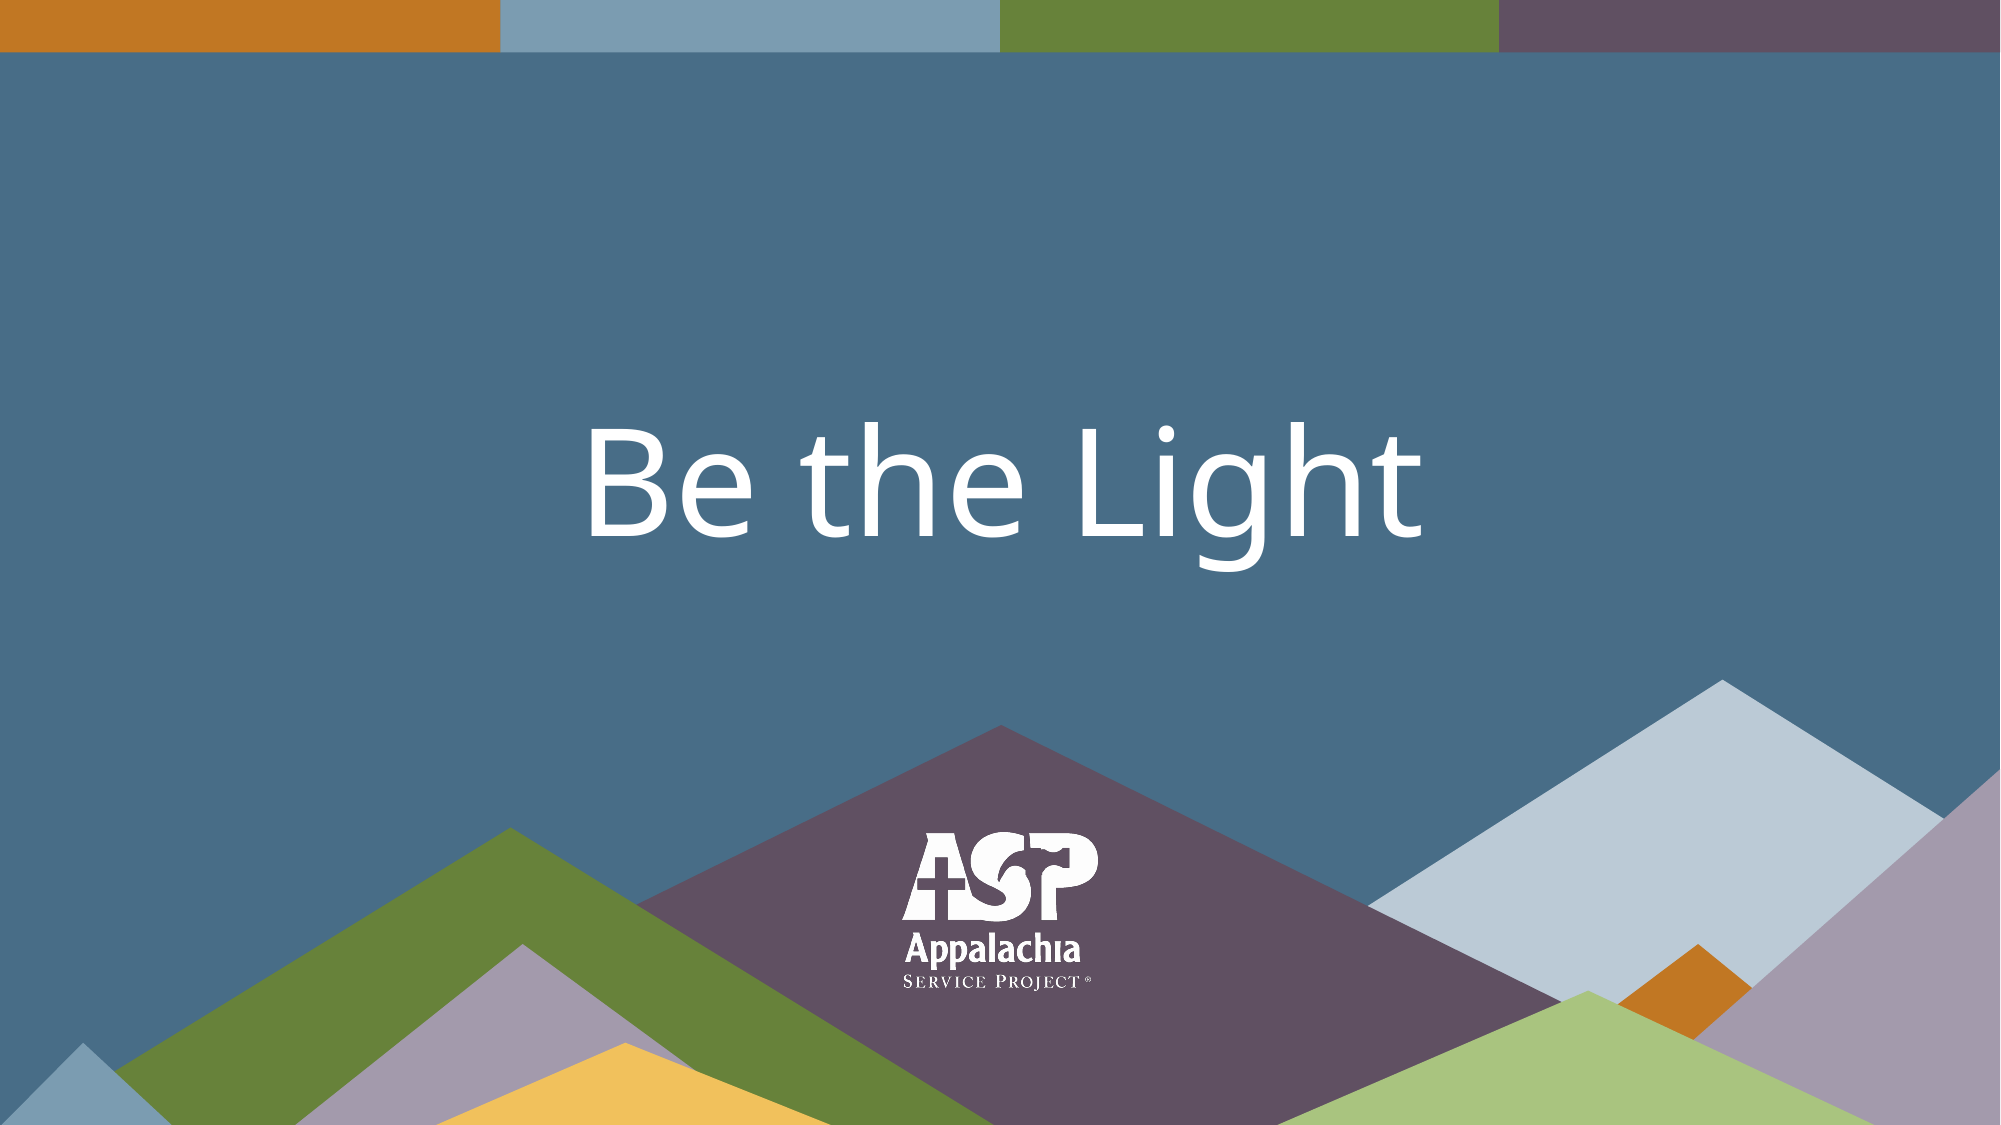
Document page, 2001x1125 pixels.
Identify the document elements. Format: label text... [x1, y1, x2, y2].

title Be the Light [138, 387, 1864, 589]
picture [902, 832, 1098, 991]
